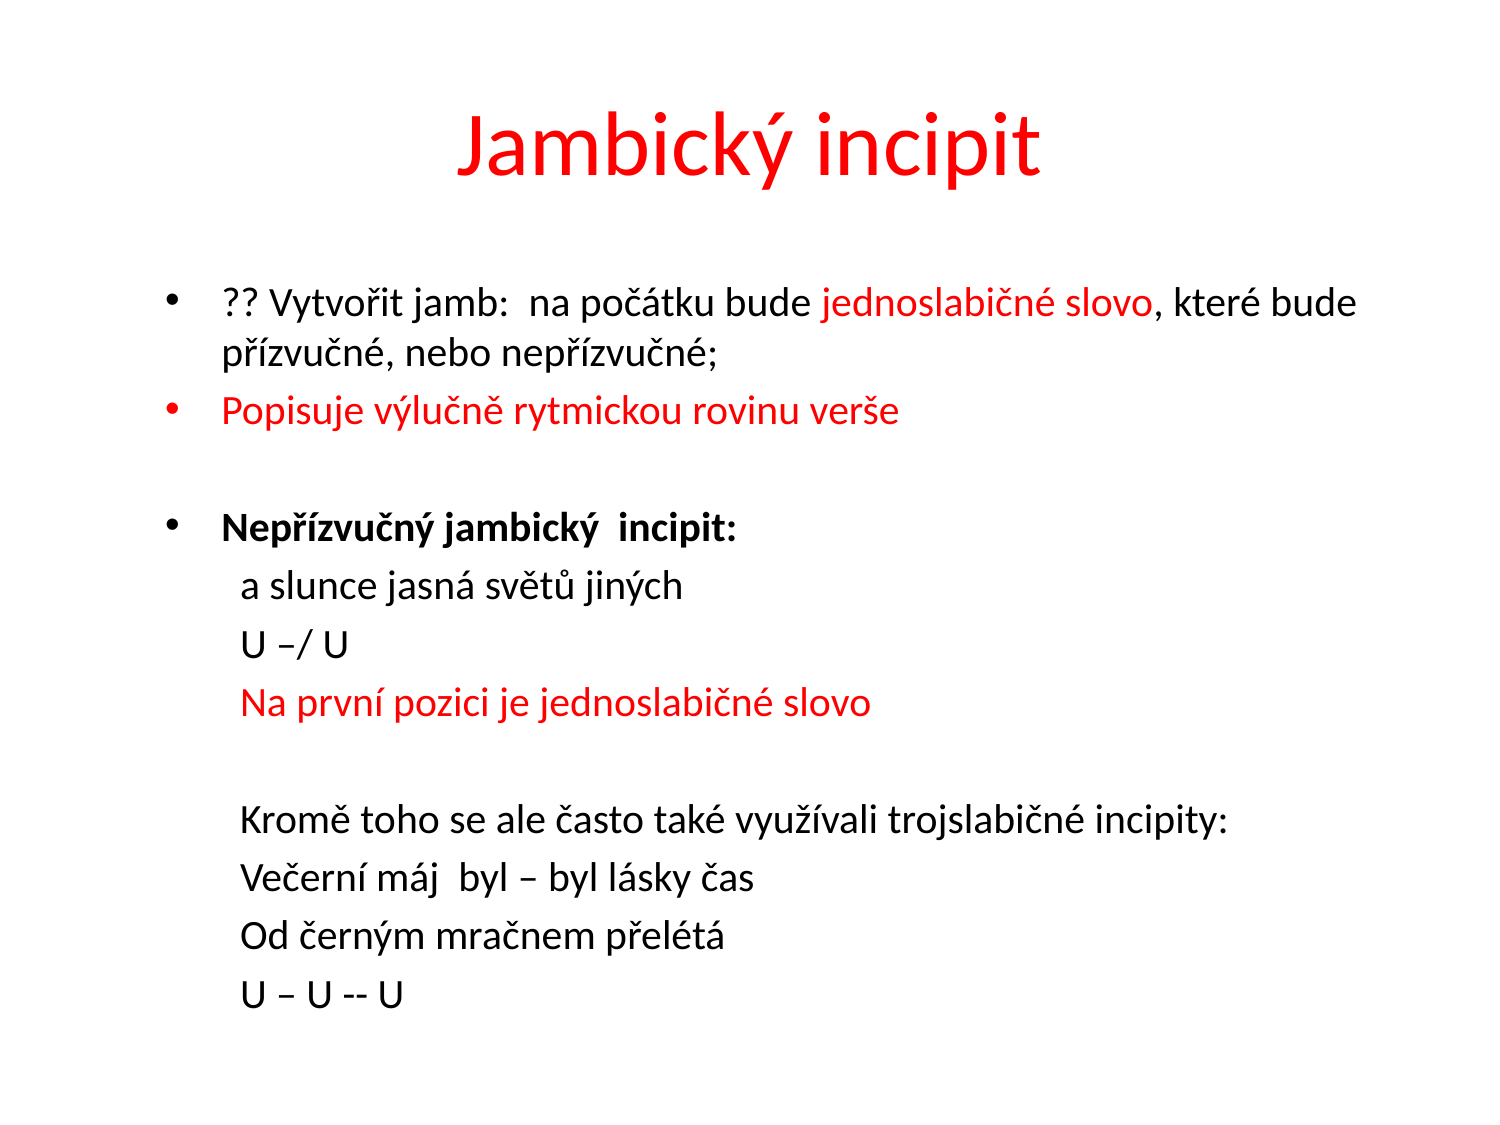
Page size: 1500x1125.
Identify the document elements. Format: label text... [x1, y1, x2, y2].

title Jambický incipit [75, 45, 1425, 233]
list ?? Vytvořit jamb: na počátku bude jednoslabičné slovo, které bude přízvučné, nebo nepřízvučné; Popisuje výlučně rytmickou rovinu verše Nepřízvučný jambický incipit: a slunce jasná světů jiných U –/ U Na první pozici je jednoslabičné slovo Kromě toho se ale často také využívali trojslabičné incipity: Večerní máj byl – byl lásky čas Od černým mračnem přelétá U – U -- U [150, 267, 1500, 1010]
